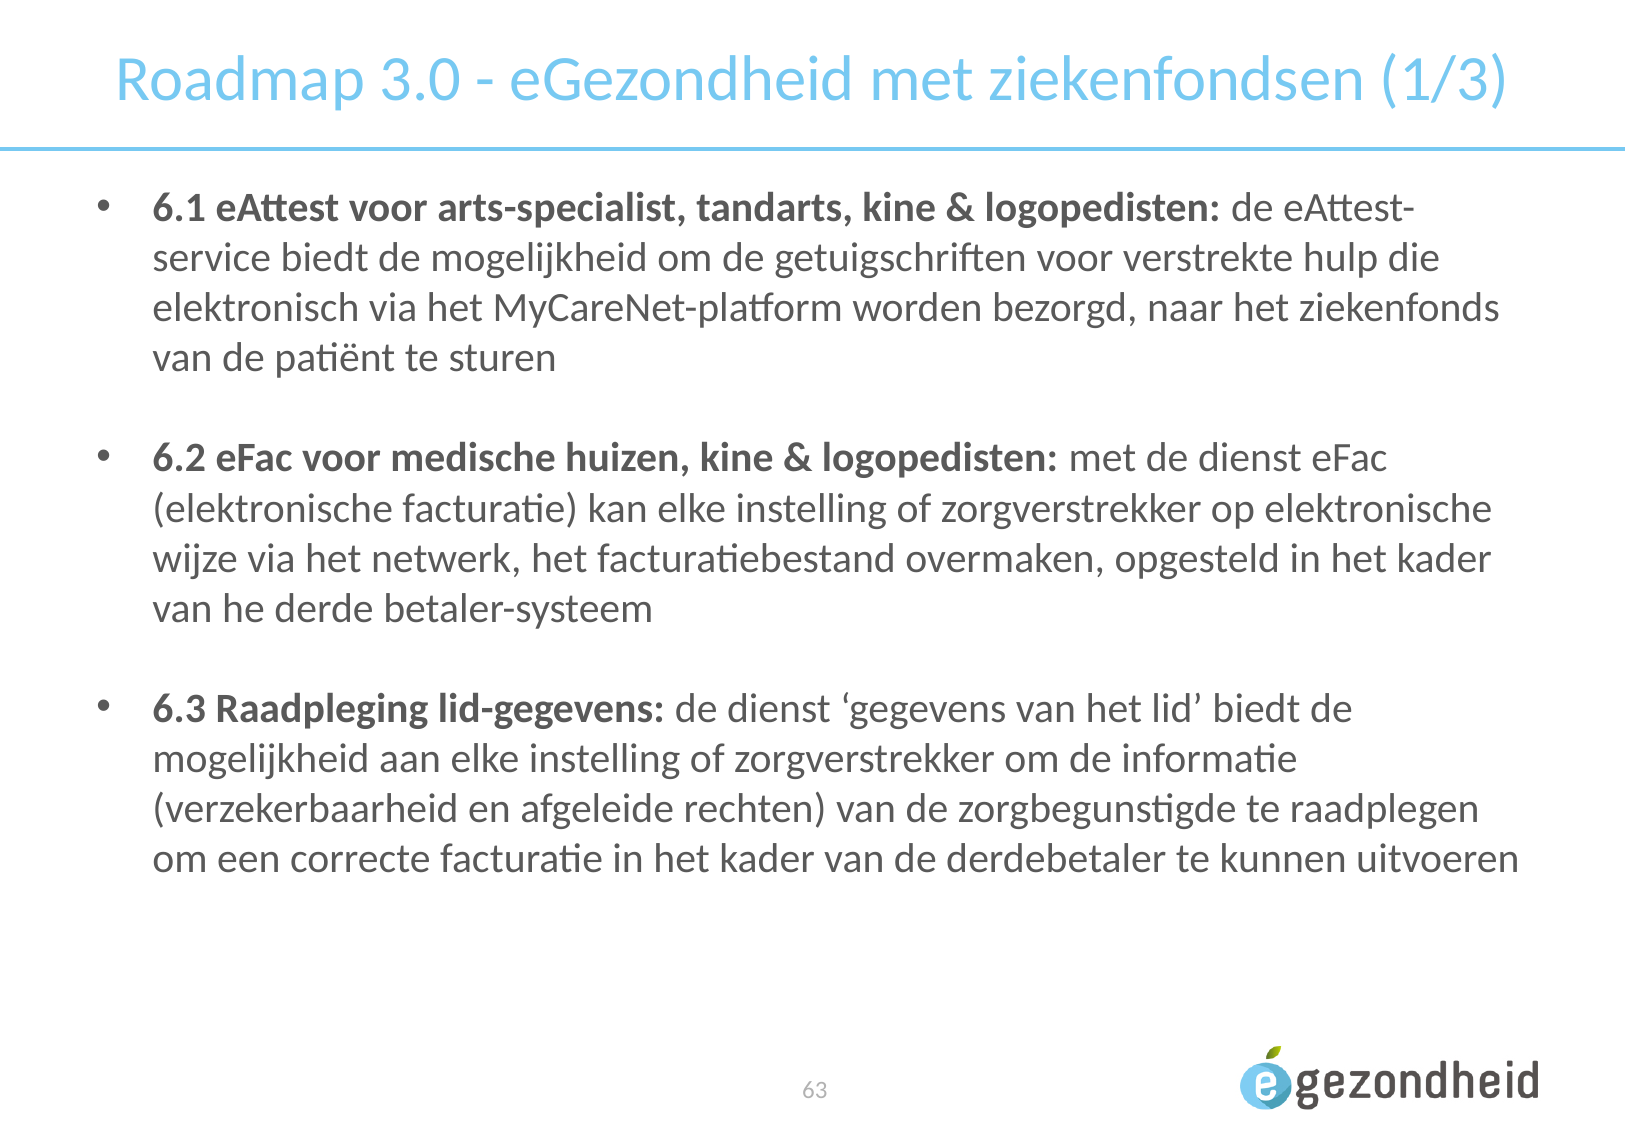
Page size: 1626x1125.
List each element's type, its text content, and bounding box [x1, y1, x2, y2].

title Roadmap 3.0 - eGezondheid met ziekenfondsen (1/3) [0, 0, 1625, 149]
list 6.1 eAttest voor arts-specialist, tandarts, kine & logopedisten: de eAttest-service biedt de mogelijkheid om de getuigschriften voor verstrekte hulp die elektronisch via het MyCareNet-platform worden bezorgd, naar het ziekenfonds van de patiënt te sturen 6.2 eFac voor medische huizen, kine & logopedisten: met de dienst eFac (elektronische facturatie) kan elke instelling of zorgverstrekker op elektronische wijze via het netwerk, het facturatiebestand overmaken, opgesteld in het kader van he derde betaler-systeem 6.3 Raadpleging lid-gegevens: de dienst ‘gegevens van het lid’ biedt de mogelijkheid aan elke instelling of zorgverstrekker om de informatie (verzekerbaarheid en afgeleide rechten) van de zorgbegunstigde te raadplegen om een correcte facturatie in het kader van de derdebetaler te kunnen uitvoeren [81, 172, 1544, 1035]
slide_number 63 [625, 1058, 1005, 1119]
picture [1209, 1037, 1568, 1125]
